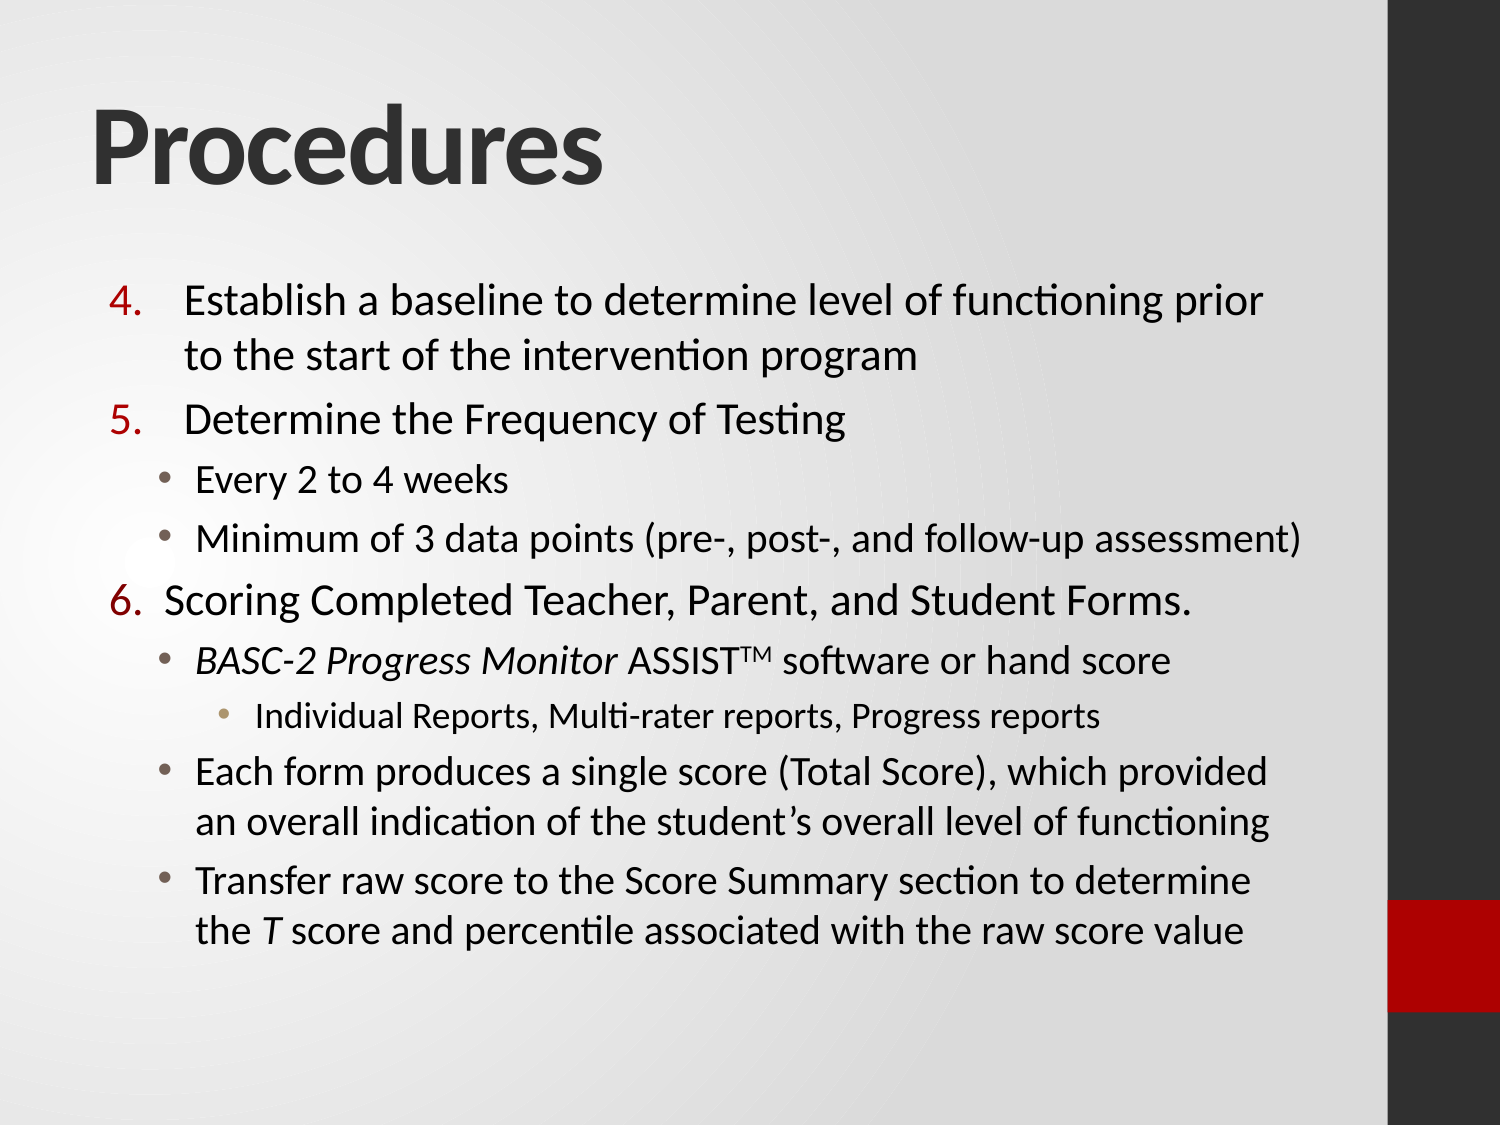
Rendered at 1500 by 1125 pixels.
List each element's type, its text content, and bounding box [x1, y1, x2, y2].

list Establish a baseline to determine level of functioning prior to the start of the intervention program Determine the Frequency of Testing Every 2 to 4 weeks Minimum of 3 data points (pre-, post-, and follow-up assessment) 6. Scoring Completed Teacher, Parent, and Student Forms. BASC-2 Progress Monitor ASSISTTM software or hand score Individual Reports, Multi-rater reports, Progress reports Each form produces a single score (Total Score), which provided an overall indication of the student’s overall level of functioning Transfer raw score to the Score Summary section to determine the T score and percentile associated with the raw score value [75, 262, 1325, 1050]
title Procedures [75, 45, 1388, 233]
